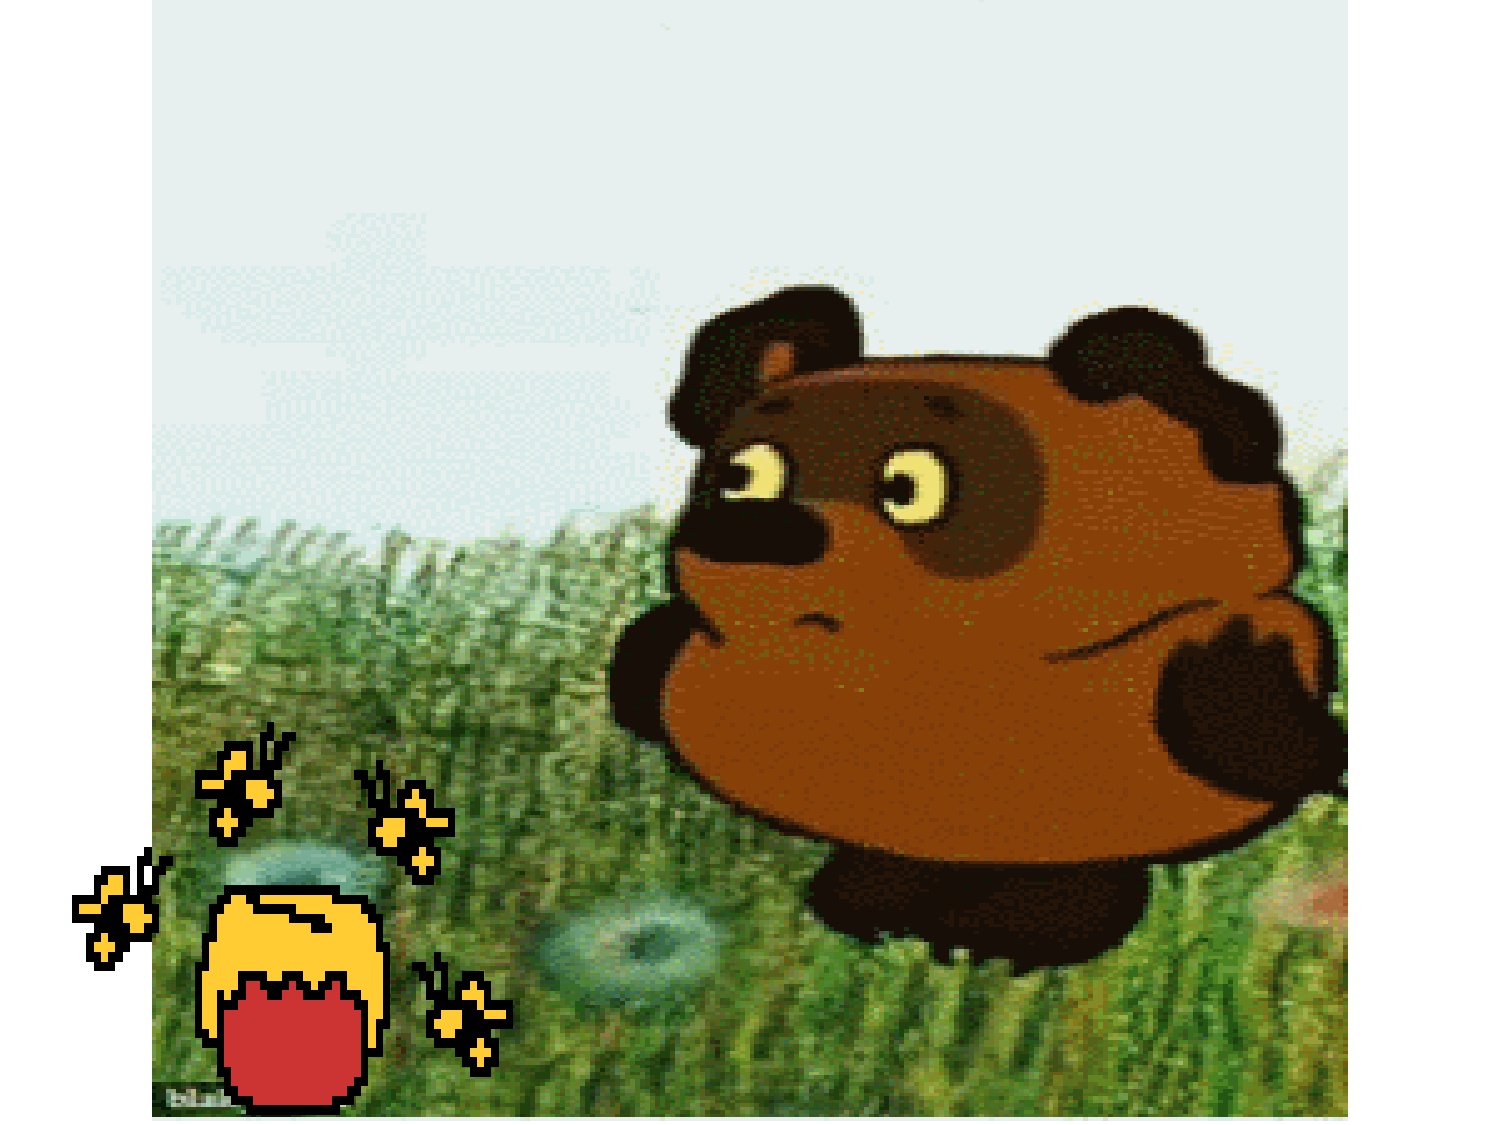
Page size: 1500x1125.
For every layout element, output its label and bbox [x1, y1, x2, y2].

picture [58, 713, 528, 1125]
list [152, 0, 1348, 1125]
